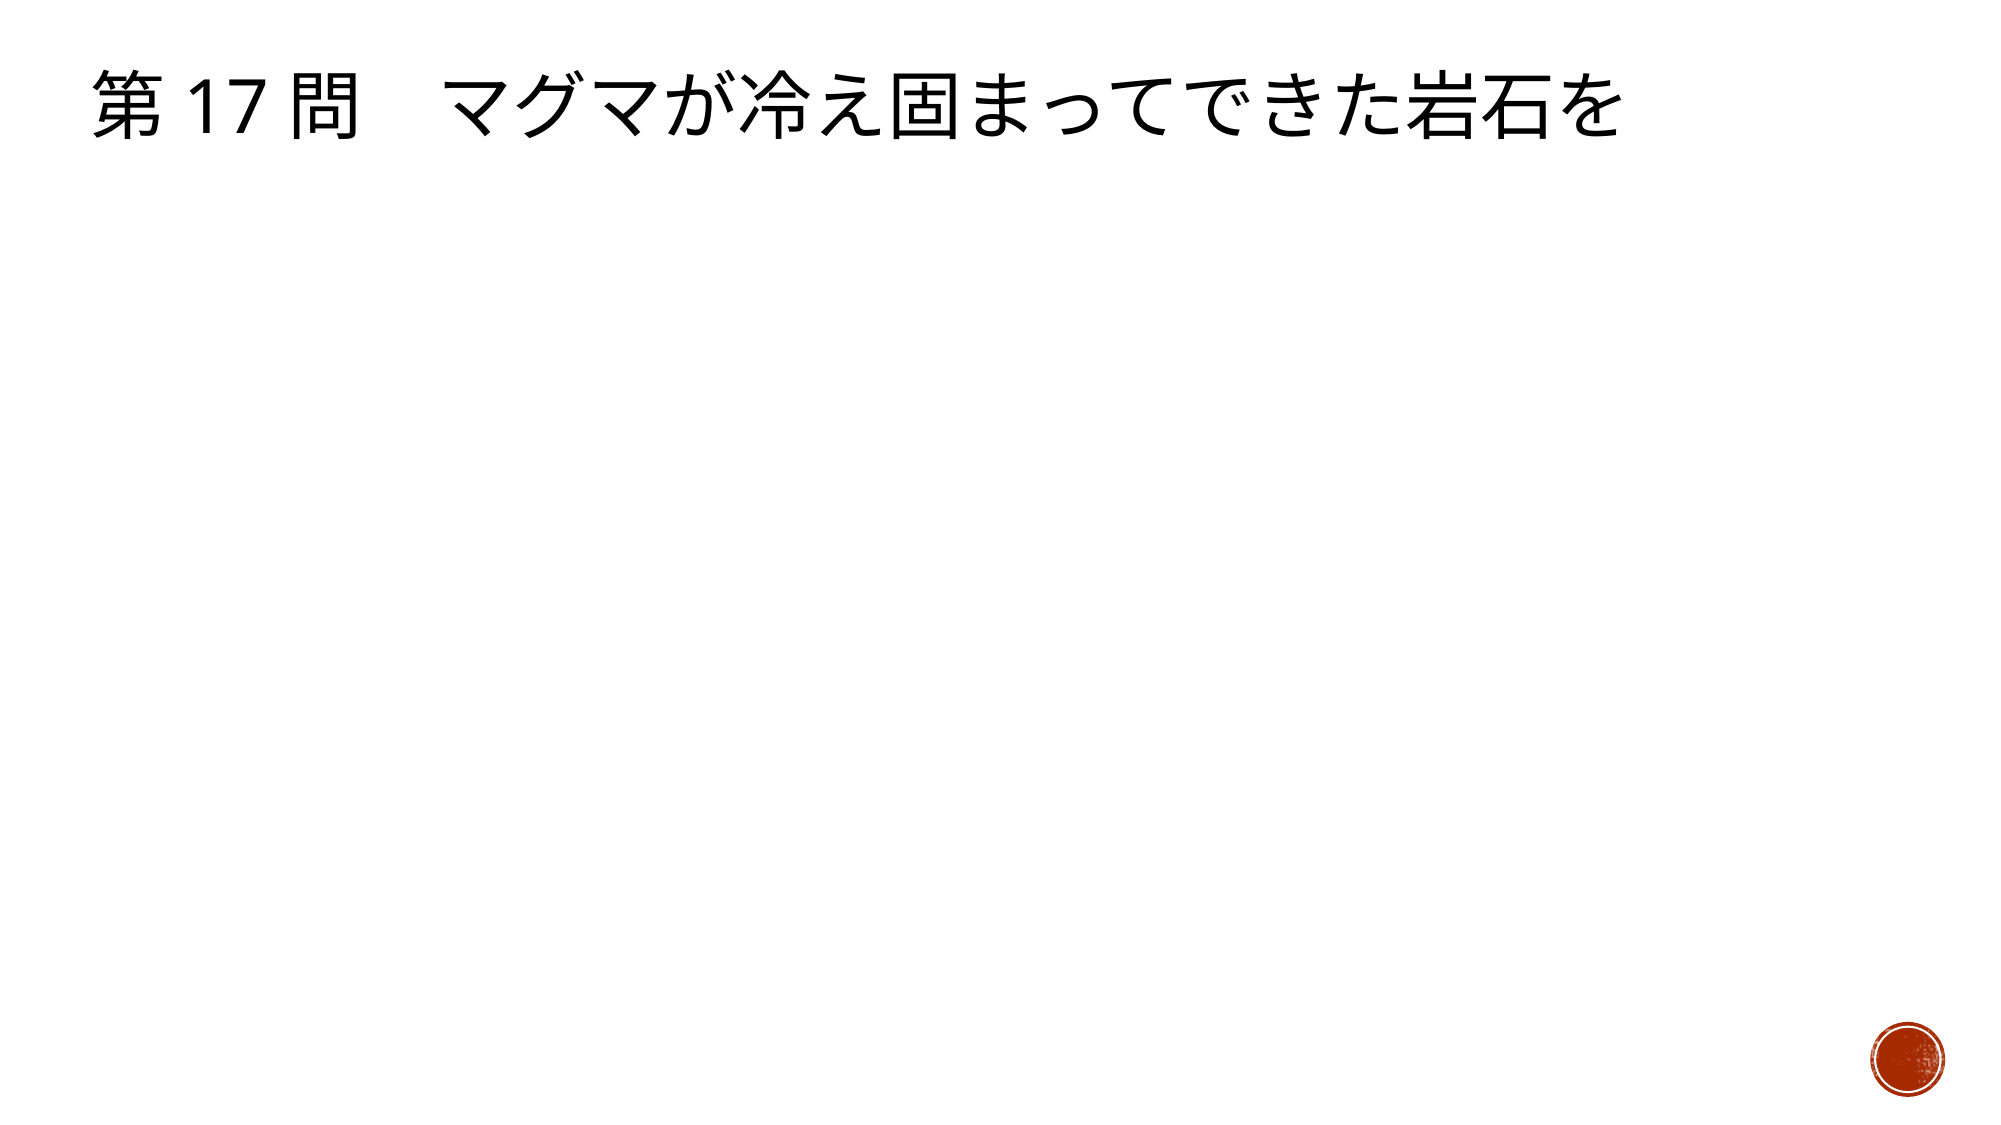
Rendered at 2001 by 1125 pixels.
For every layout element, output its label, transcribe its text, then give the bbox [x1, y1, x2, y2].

title 第17問 マグマが冷え固まってできた岩石を [75, 47, 1921, 334]
